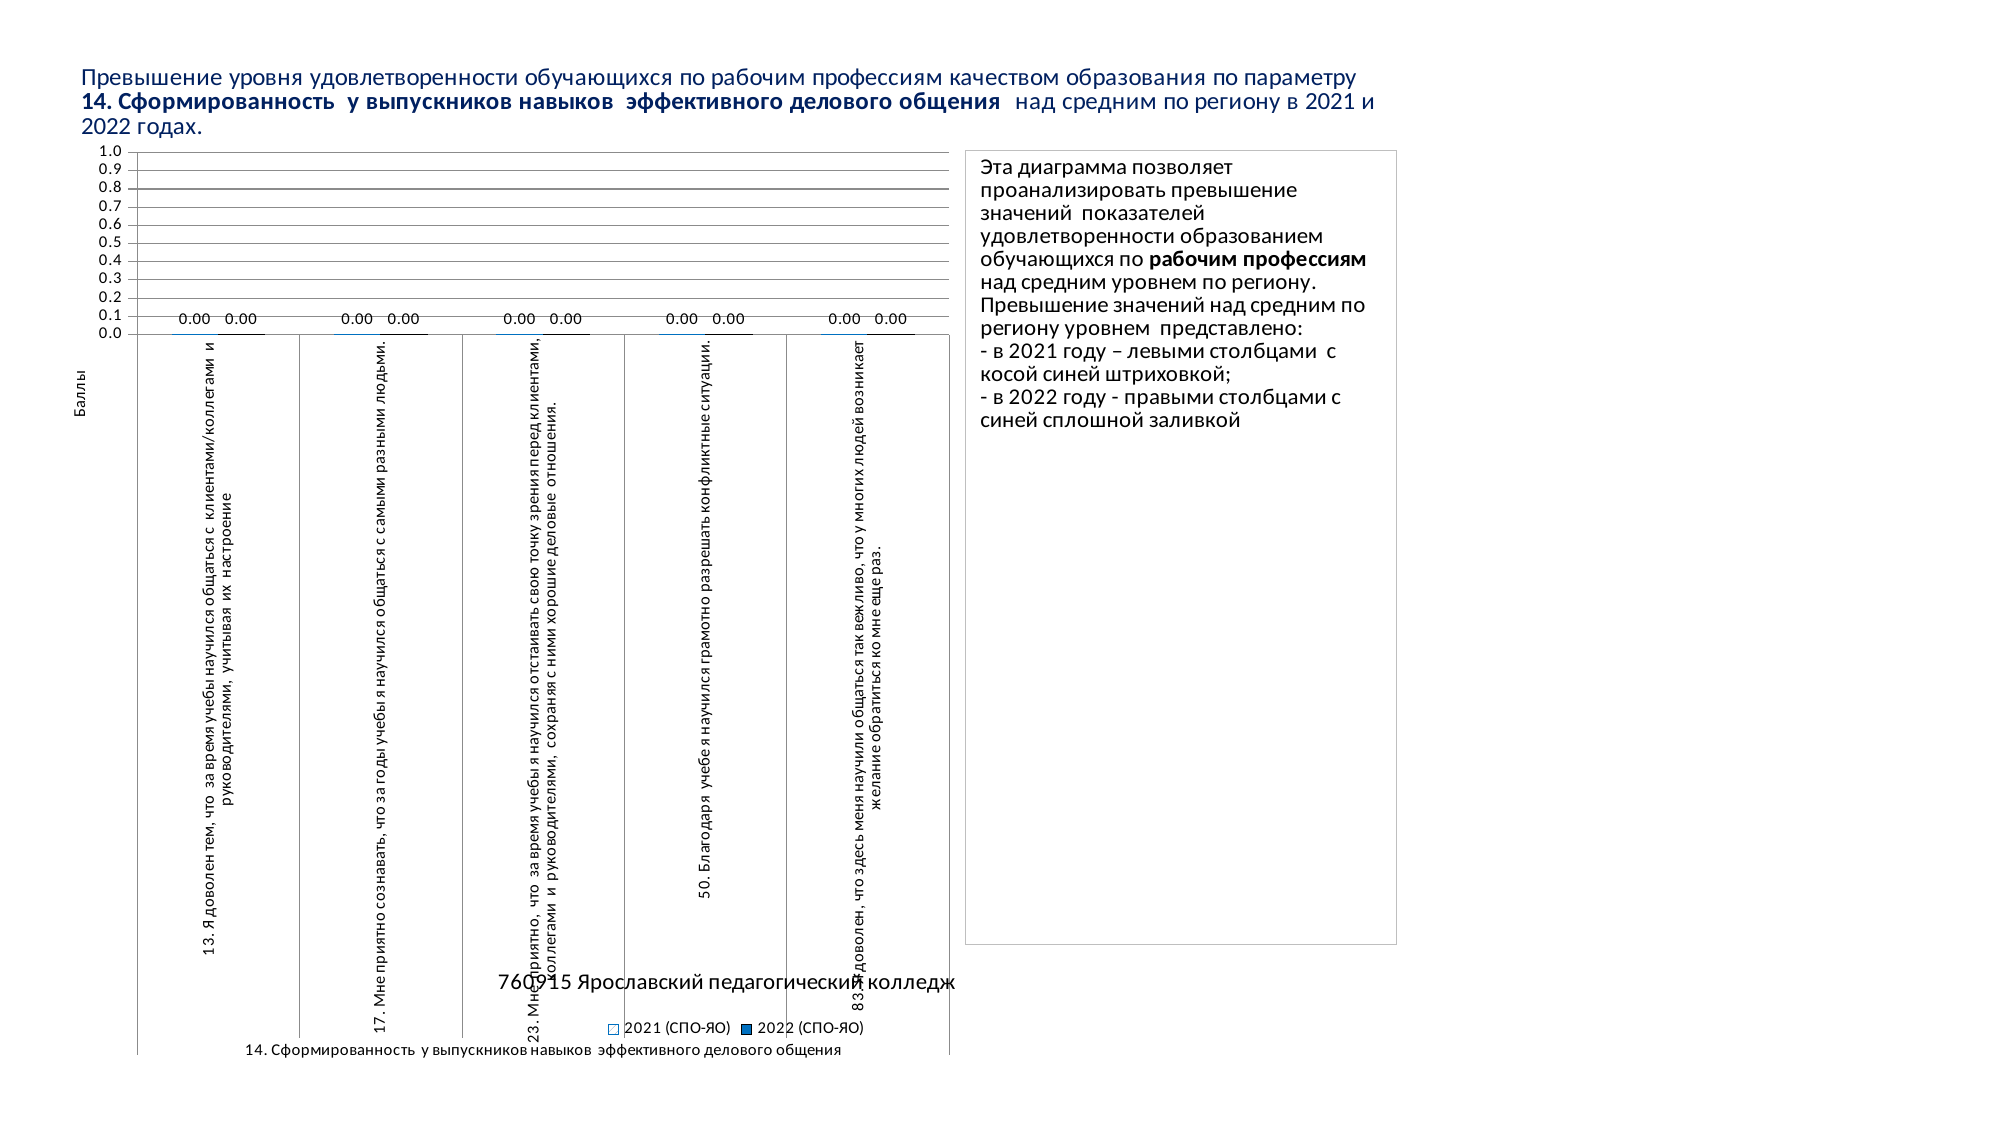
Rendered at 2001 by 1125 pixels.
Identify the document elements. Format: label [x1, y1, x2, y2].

chart [59, 58, 1414, 1061]
